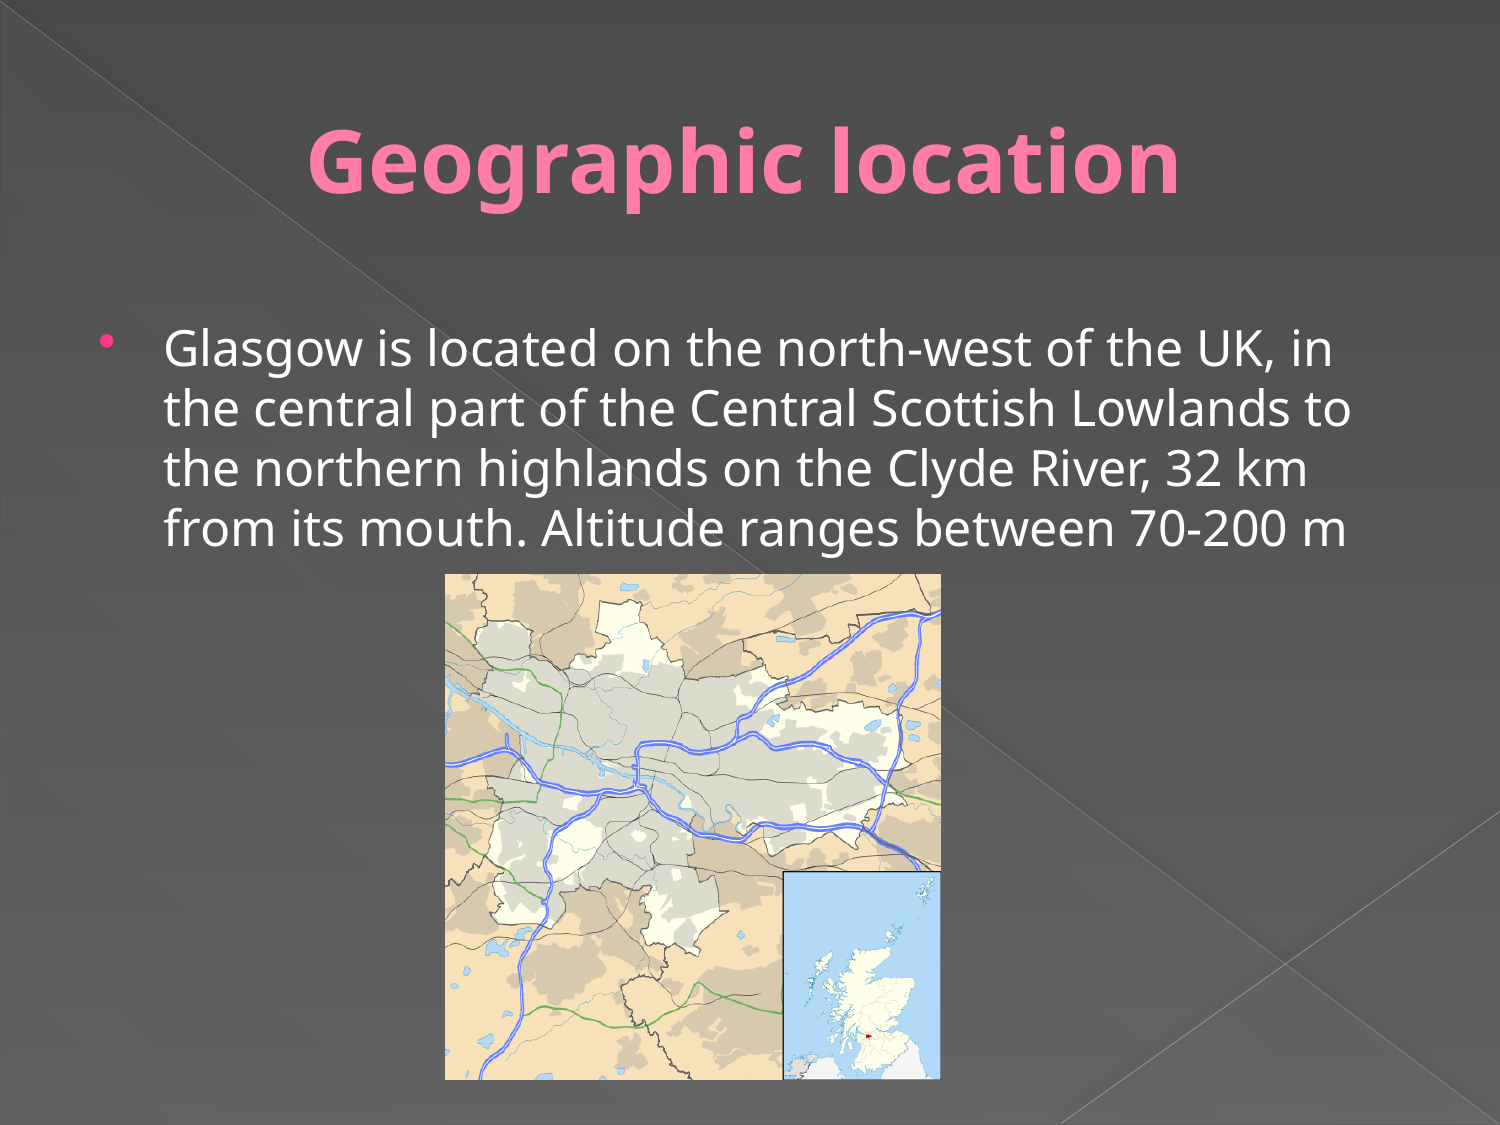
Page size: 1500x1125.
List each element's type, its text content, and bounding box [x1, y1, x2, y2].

title Geographic location [75, 43, 1425, 274]
picture [445, 573, 941, 1080]
list Glasgow is located on the north-west of the UK, in the central part of the Central Scottish Lowlands to the northern highlands on the Clyde River, 32 km from its mouth. Altitude ranges between 70-200 m [75, 308, 1425, 1059]
